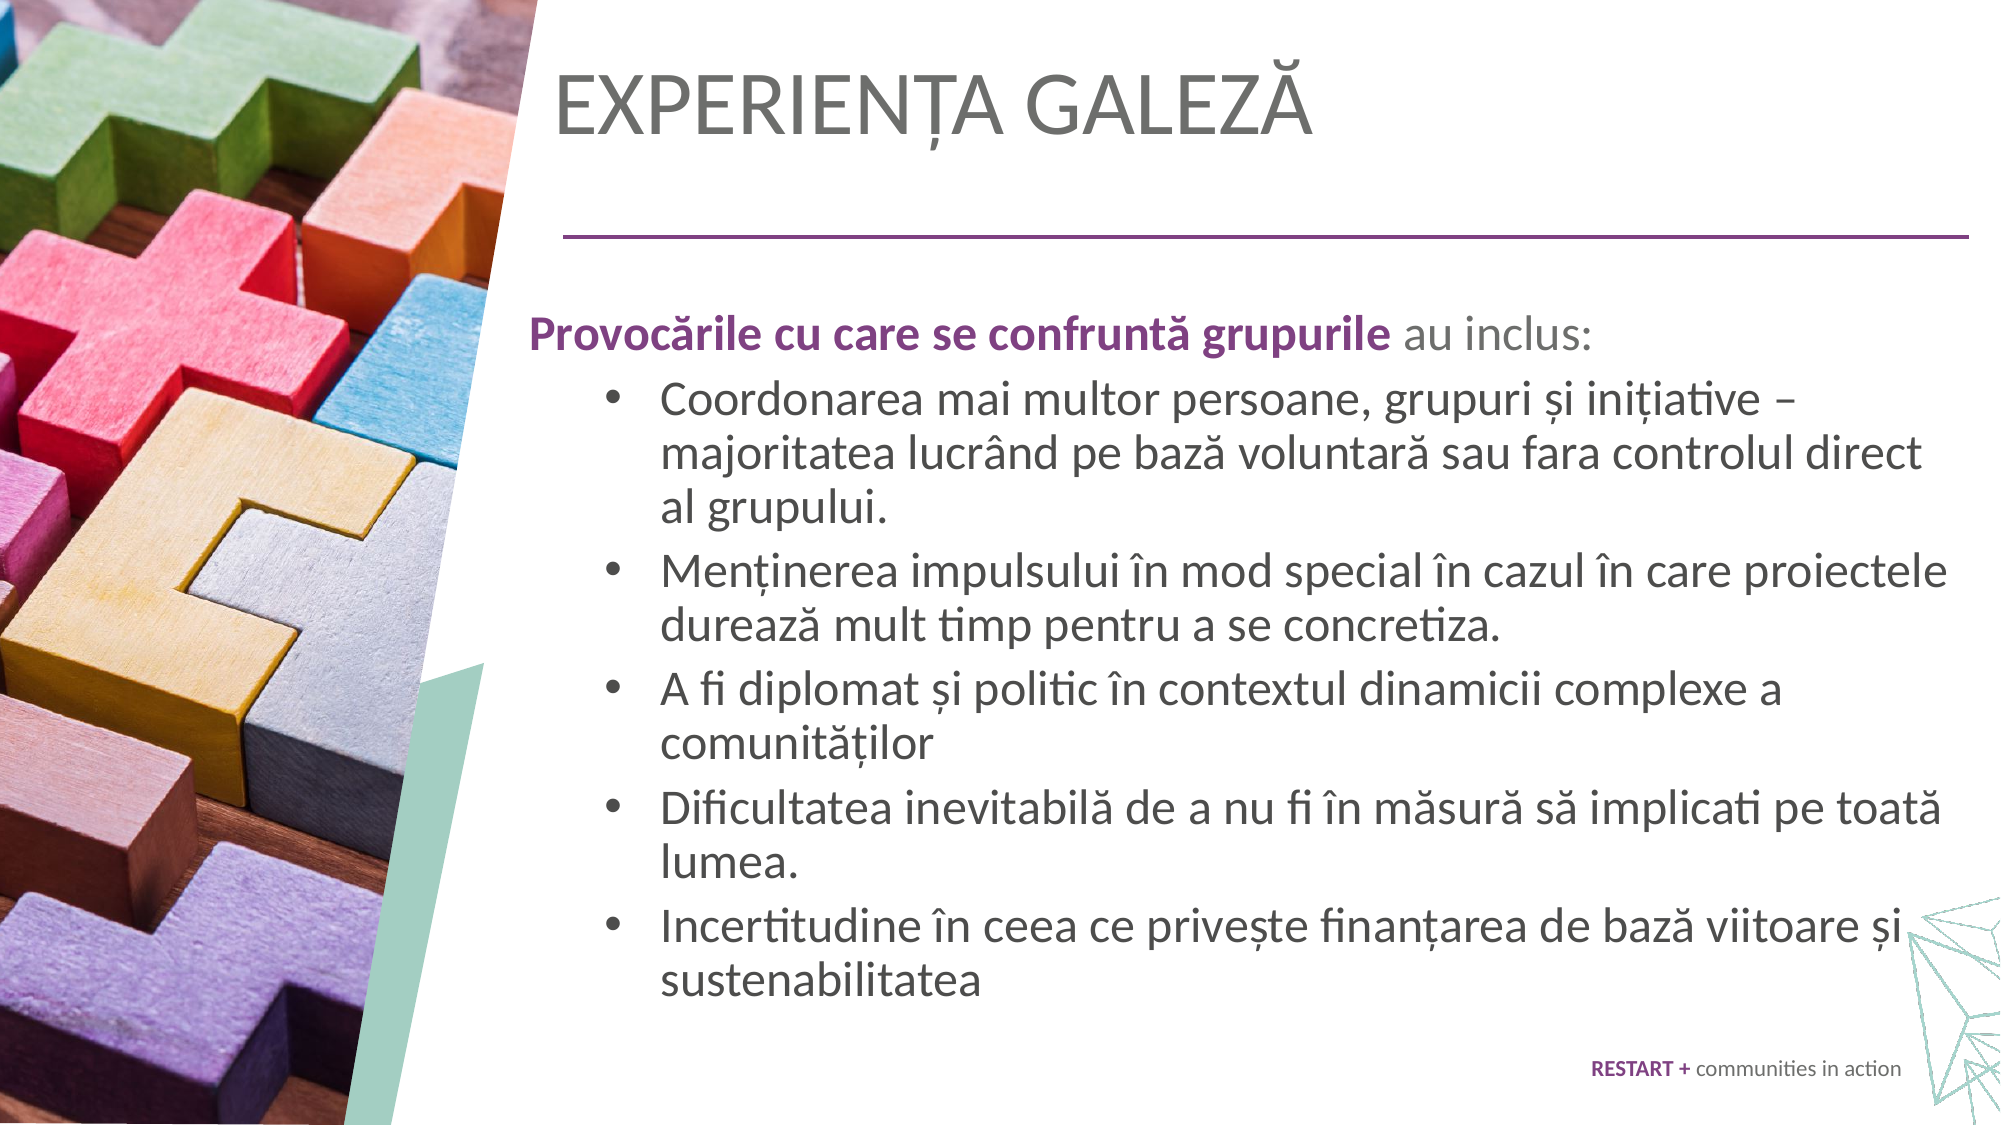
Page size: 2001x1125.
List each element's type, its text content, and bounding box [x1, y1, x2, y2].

picture [1907, 872, 2001, 1125]
picture [0, 0, 539, 1125]
list Provocările cu care se confruntă grupurile au inclus: Coordonarea mai multor persoane, grupuri și inițiative – majoritatea lucrând pe bază voluntară sau fara controlul direct al grupului. Menținerea impulsului în mod special în cazul în care proiectele durează mult timp pentru a se concretiza. A fi diplomat și politic în contextul dinamicii complexe a comunităților Dificultatea inevitabilă de a nu fi în măsură să implicati pe toată lumea. Incertitudine în ceea ce privește finanțarea de bază viitoare și sustenabilitatea [539, 256, 1970, 1026]
list EXPERIENȚA GALEZĂ [539, 47, 1805, 162]
